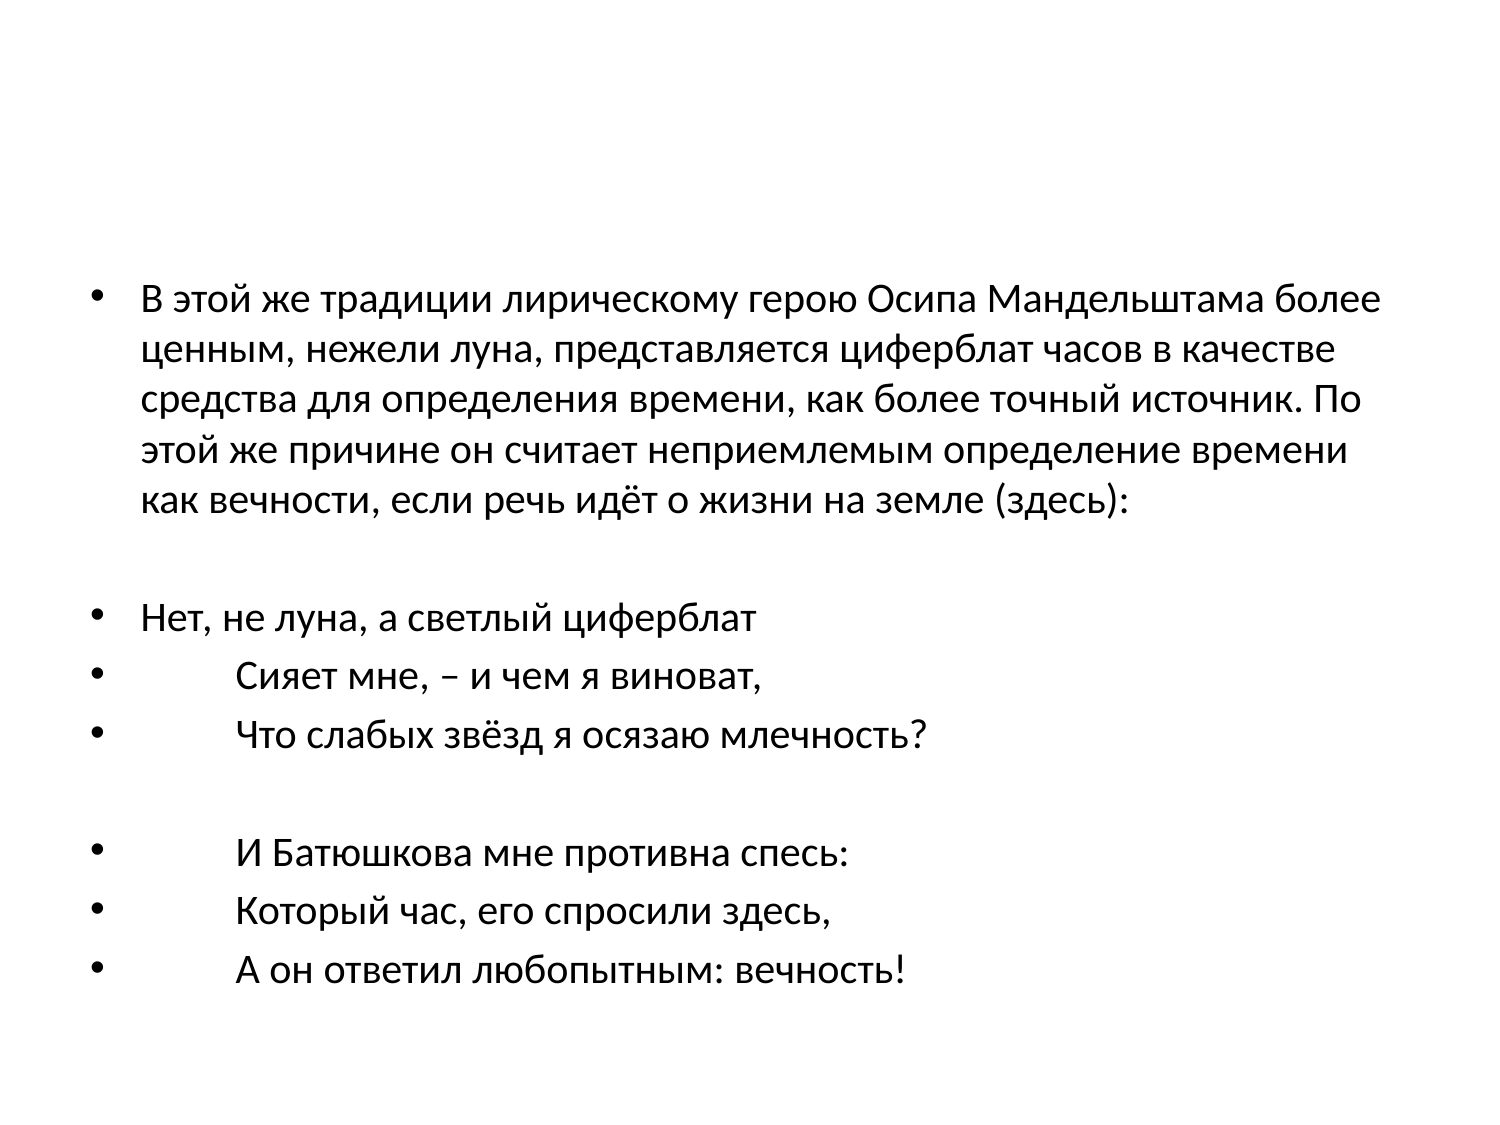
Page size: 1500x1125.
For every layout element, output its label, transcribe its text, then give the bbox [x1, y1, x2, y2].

list В этой же традиции лирическому герою Осипа Мандельштама более ценным, нежели луна, представляется циферблат часов в качестве средства для определения времени, как более точный источник. По этой же причине он считает неприемлемым определение времени как вечности, если речь идёт о жизни на земле (здесь): Нет, не луна, а светлый циферблат Сияет мне, – и чем я виноват, Что слабых звёзд я осязаю млечность? И Батюшкова мне противна спесь: Который час, его спросили здесь, А он ответил любопытным: вечность! [75, 262, 1425, 1005]
